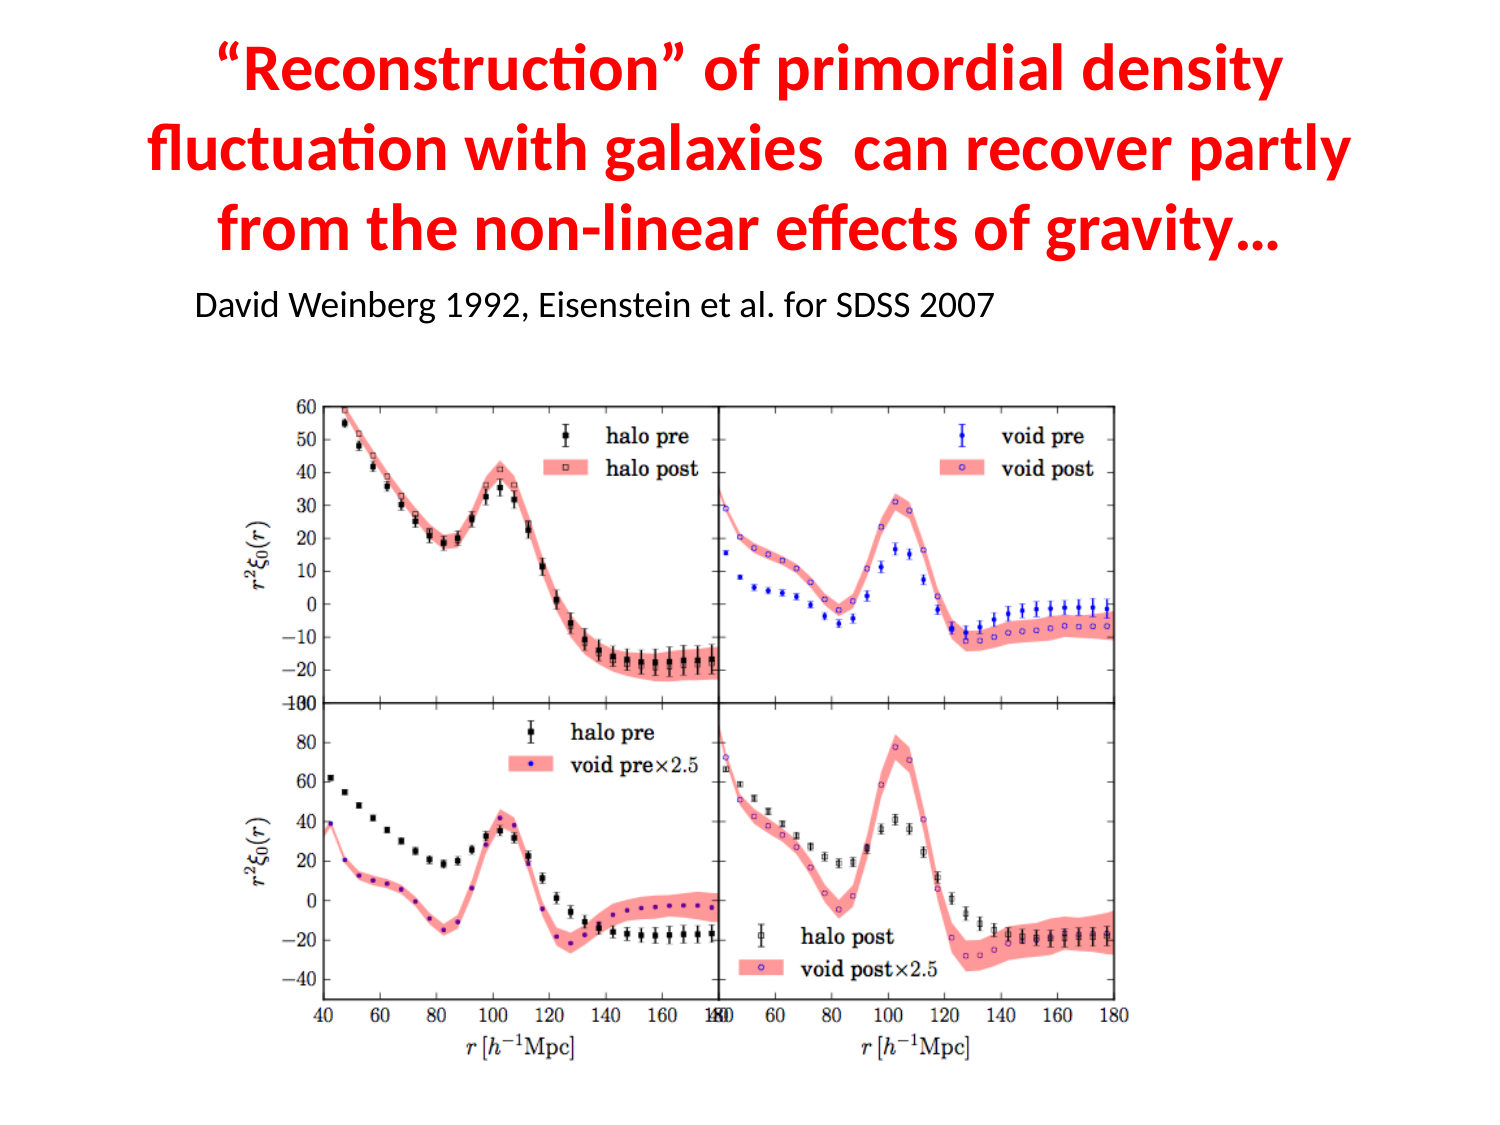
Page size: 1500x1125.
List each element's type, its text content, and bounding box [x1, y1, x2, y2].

picture [225, 332, 1213, 1074]
title “Reconstruction” of primordial density fluctuation with galaxies can recover partly from the non-linear effects of gravity… [75, 45, 1425, 243]
text_box David Weinberg 1992, Eisenstein et al. for SDSS 2007 [179, 272, 1182, 333]
